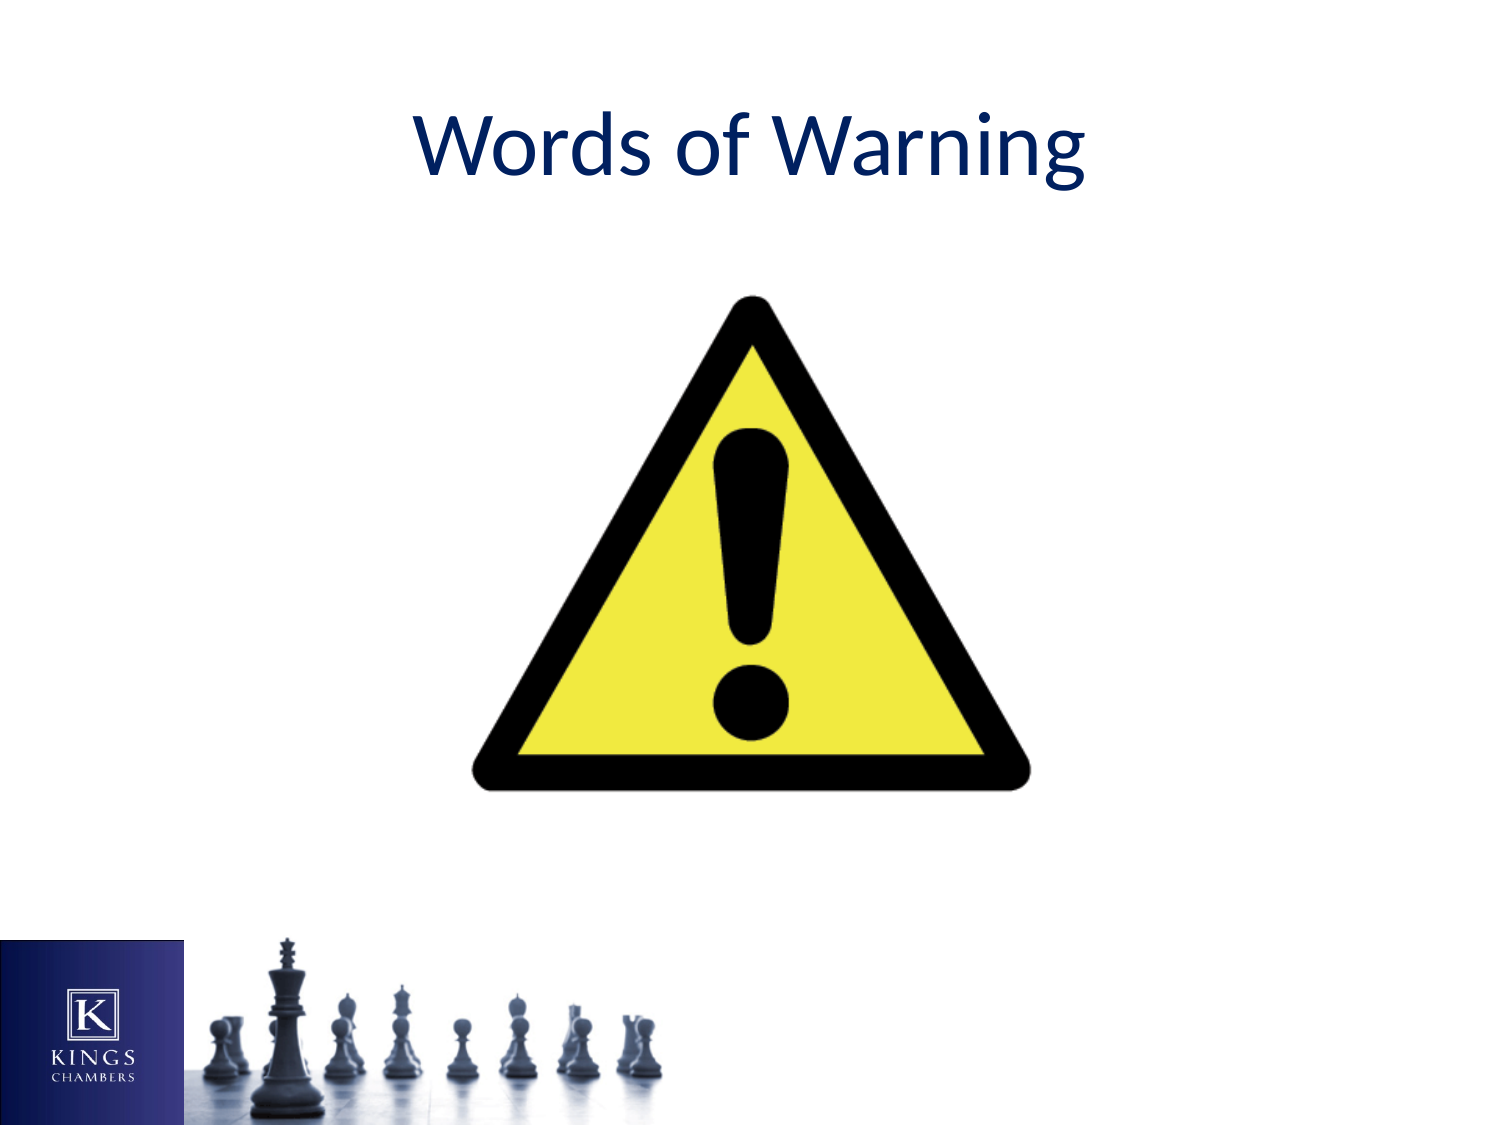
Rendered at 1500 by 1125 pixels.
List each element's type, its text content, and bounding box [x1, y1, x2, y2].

title Words of Warning [74, 44, 1426, 233]
picture [0, 932, 932, 1125]
picture [452, 278, 1048, 811]
